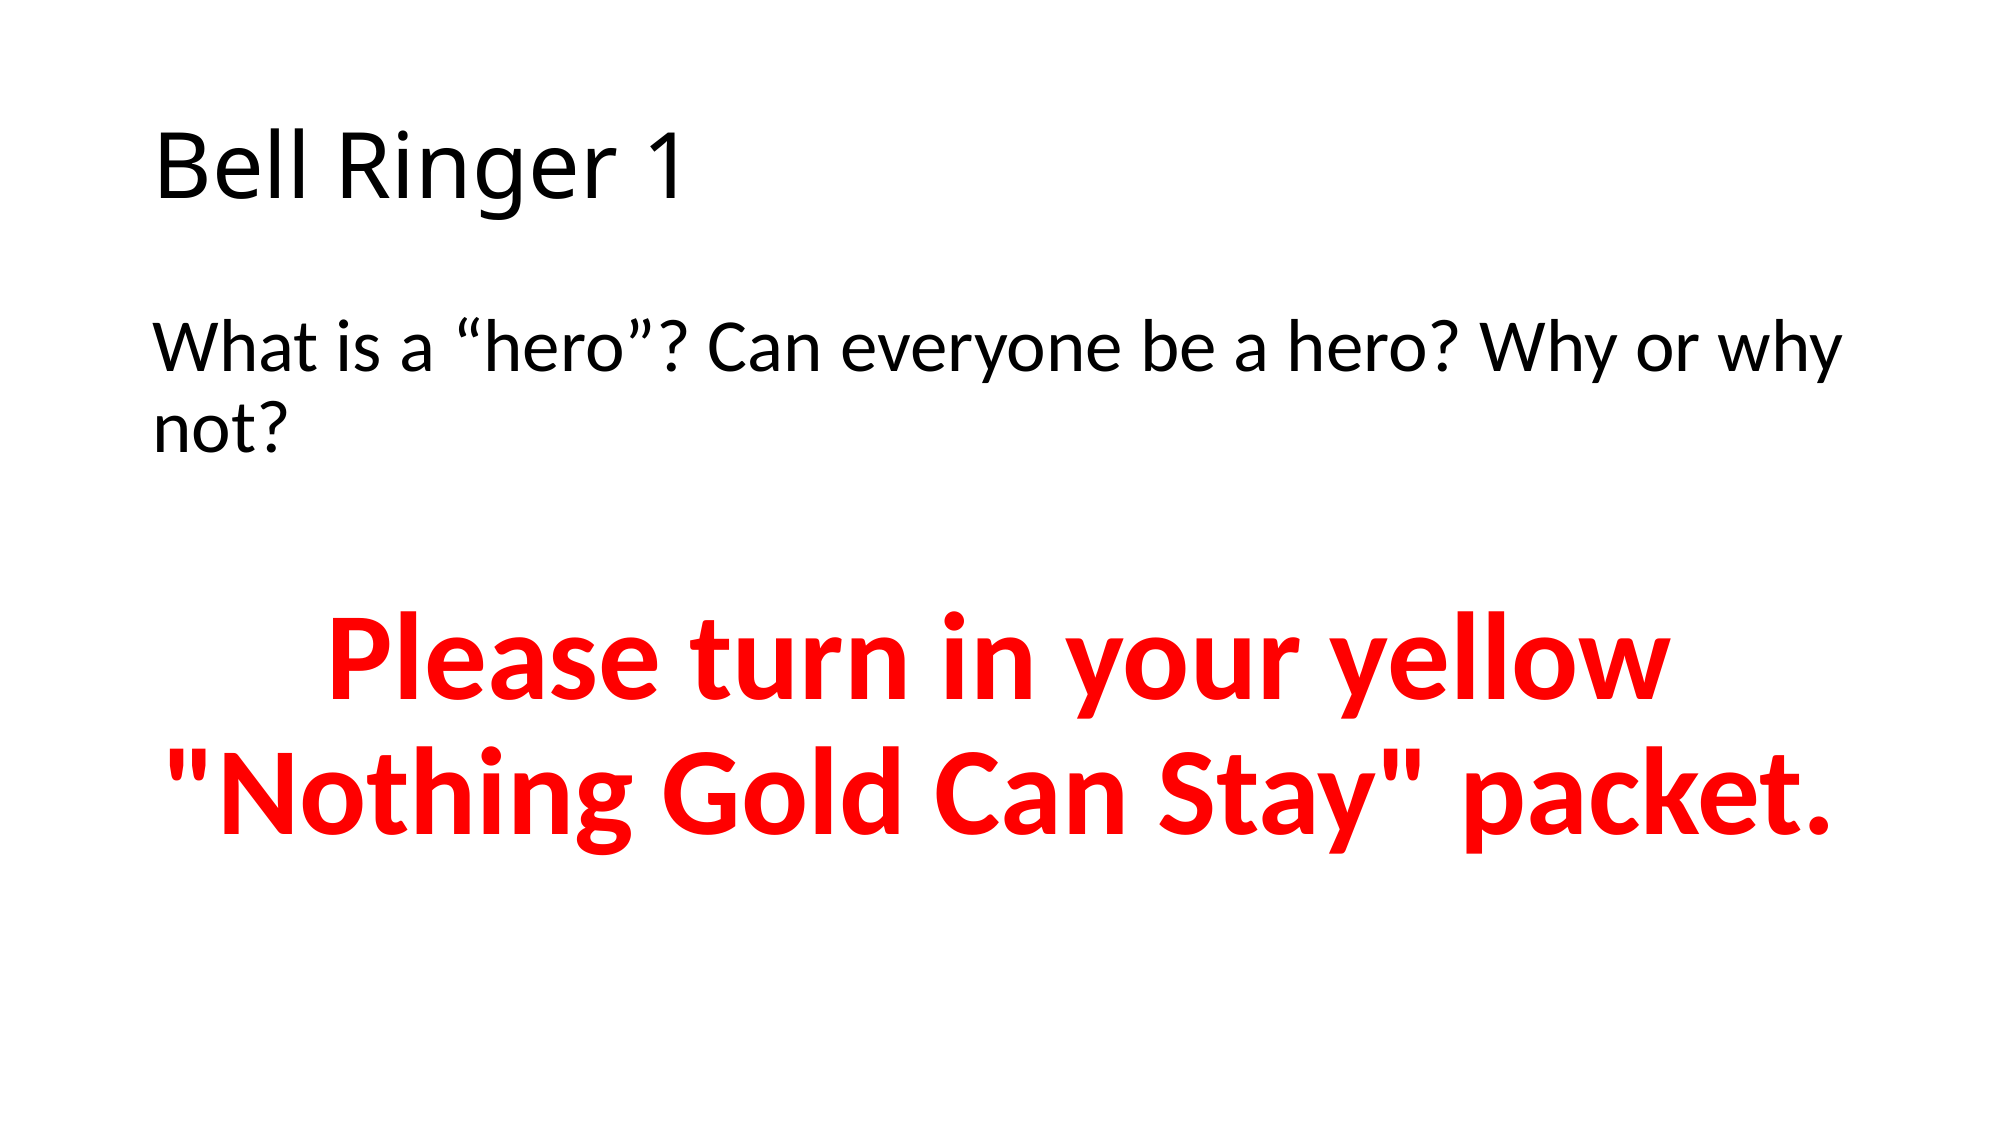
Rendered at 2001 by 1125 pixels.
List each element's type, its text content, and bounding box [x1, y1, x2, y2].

list What is a “hero”? Can everyone be a hero? Why or why not? Please turn in your yellow "Nothing Gold Can Stay" packet. [137, 299, 1863, 1014]
title Bell Ringer 1 [137, 59, 1863, 278]
